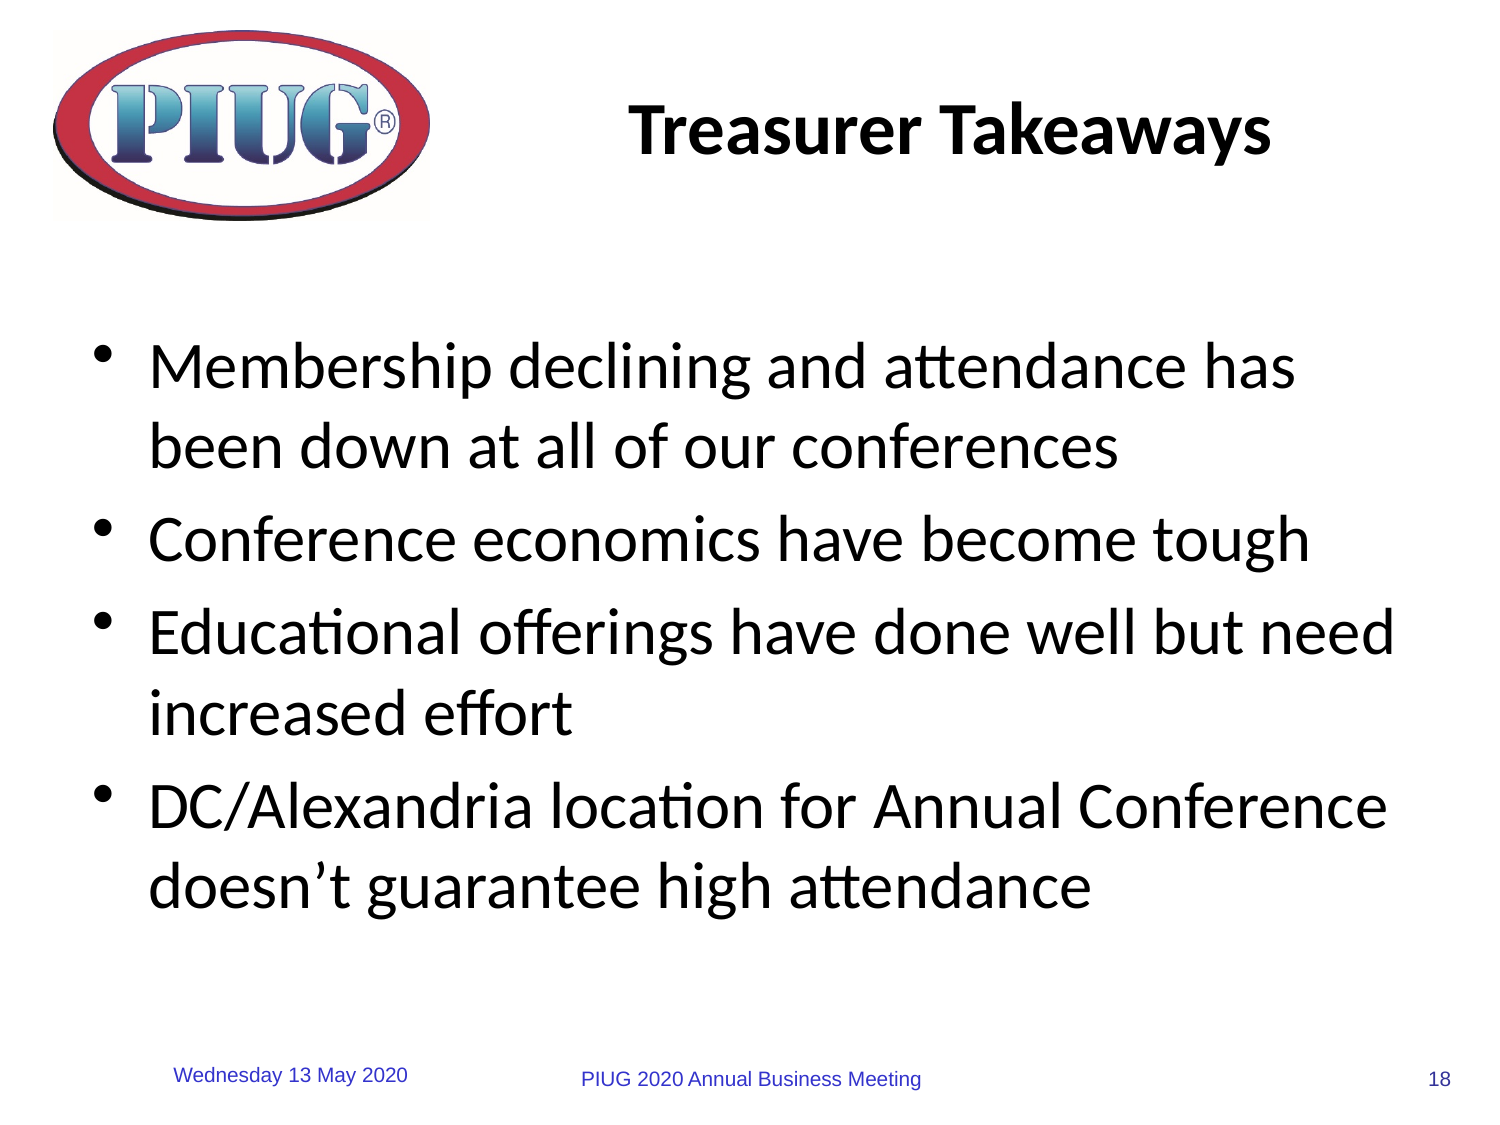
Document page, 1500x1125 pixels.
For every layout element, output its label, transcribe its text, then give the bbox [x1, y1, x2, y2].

title Treasurer Takeaways [466, 31, 1435, 219]
picture [53, 30, 430, 221]
slide_number 18 [1116, 1058, 1467, 1125]
list Membership declining and attendance has been down at all of our conferences Conference economics have become tough Educational offerings have done well but need increased effort DC/Alexandria location for Annual Conference doesn’t guarantee high attendance [76, 314, 1436, 929]
